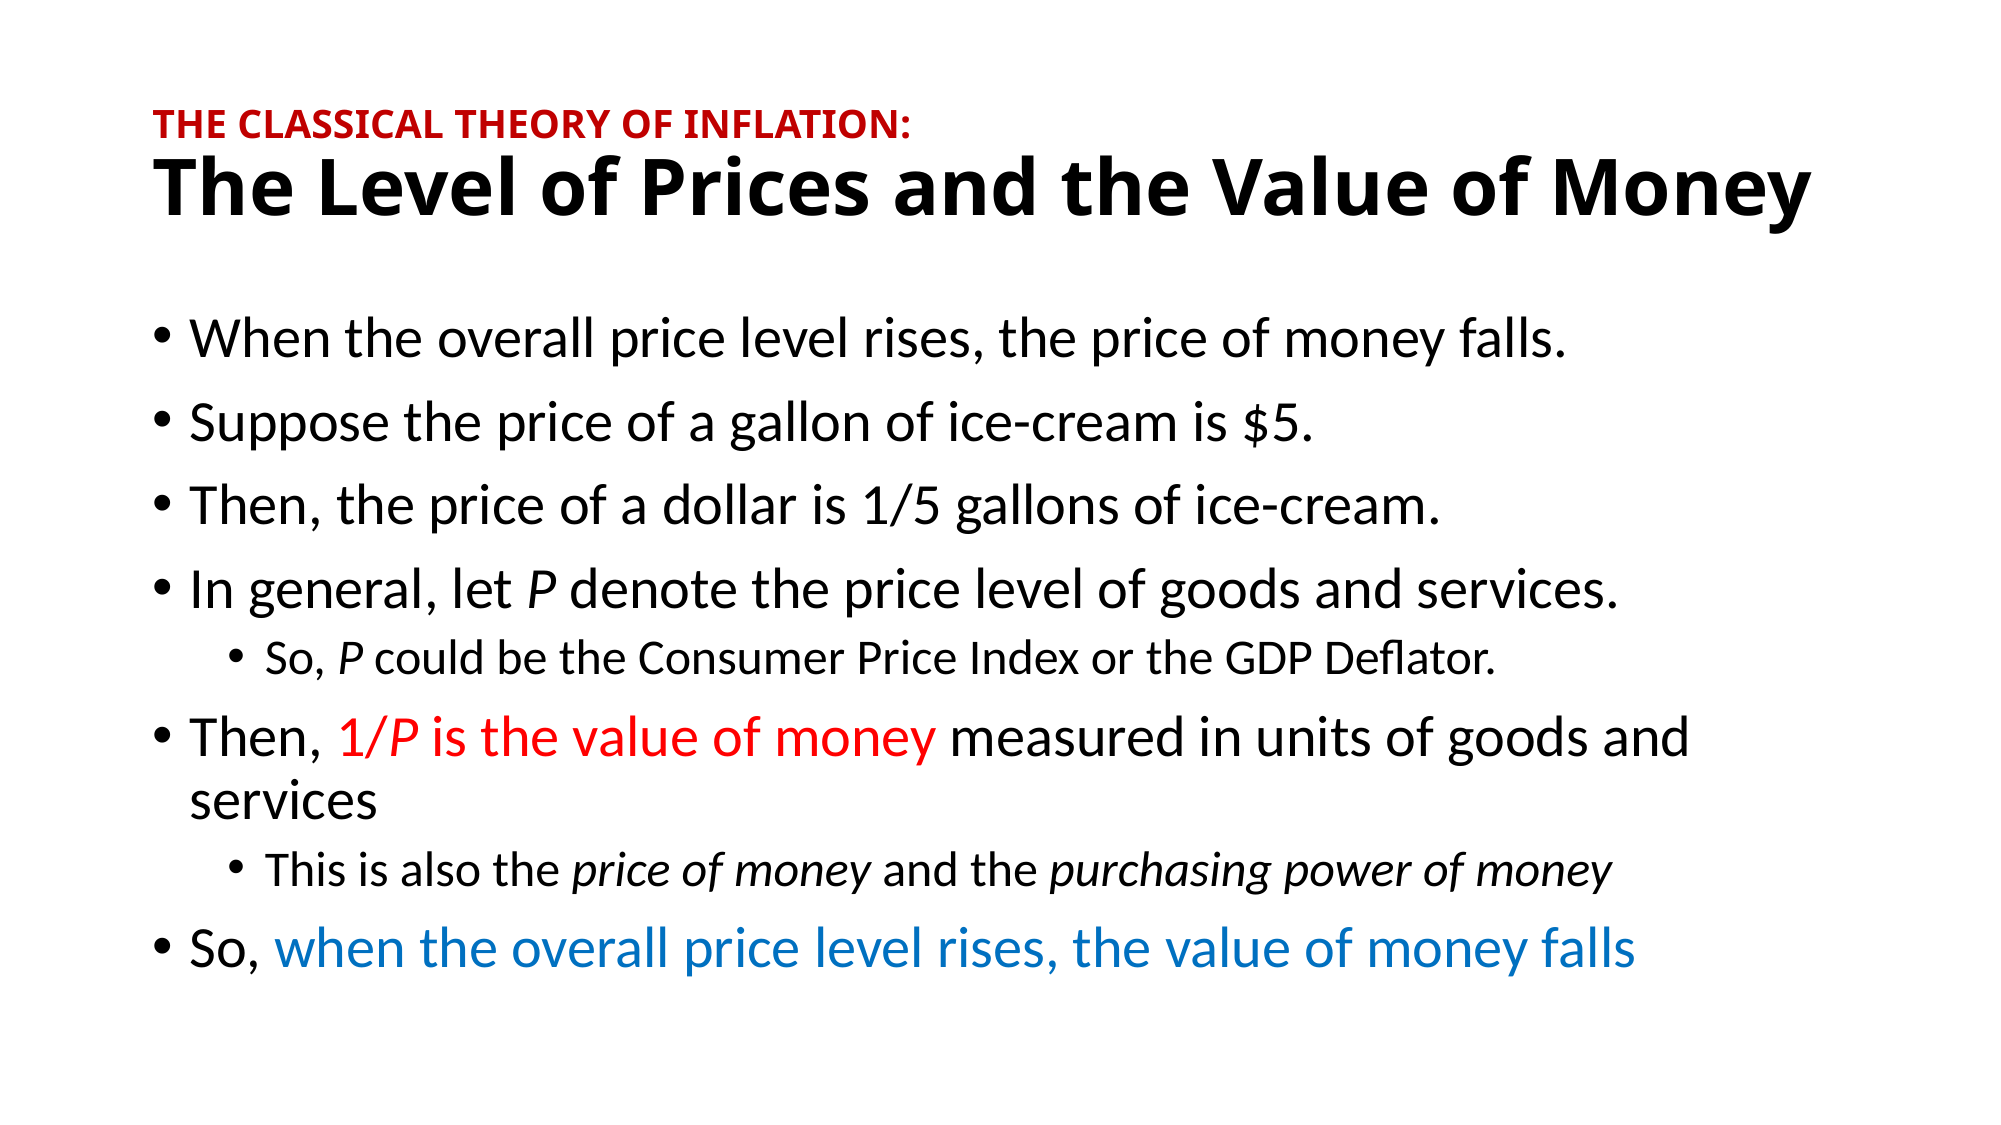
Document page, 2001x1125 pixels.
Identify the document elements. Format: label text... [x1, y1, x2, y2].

list When the overall price level rises, the price of money falls. Suppose the price of a gallon of ice-cream is $5. Then, the price of a dollar is 1/5 gallons of ice-cream. In general, let P denote the price level of goods and services. So, P could be the Consumer Price Index or the GDP Deflator. Then, 1/P is the value of money measured in units of goods and services This is also the price of money and the purchasing power of money So, when the overall price level rises, the value of money falls [137, 299, 1863, 1014]
title THE CLASSICAL THEORY OF INFLATION: The Level of Prices and the Value of Money [137, 59, 1863, 278]
